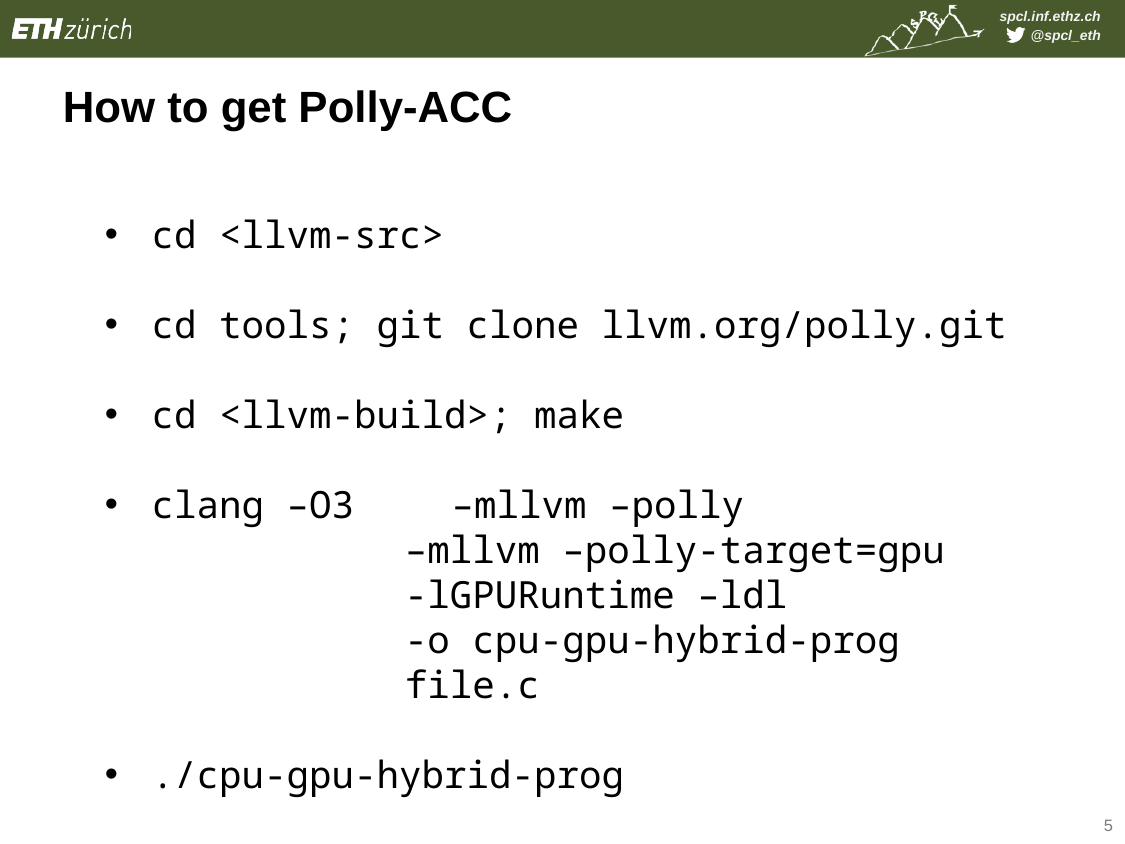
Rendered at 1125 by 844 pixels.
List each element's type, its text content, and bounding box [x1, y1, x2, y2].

text_box cd <llvm-src> cd tools; git clone llvm.org/polly.git cd <llvm-build>; make clang –O3 –mllvm –polly –mllvm –polly-target=gpu -lGPURuntime –ldl -o cpu-gpu-hybrid-prog file.c ./cpu-gpu-hybrid-prog [90, 203, 1086, 844]
slide_number 5 [1092, 795, 1125, 844]
title How to get Polly-ACC [39, 65, 1086, 132]
picture [863, 0, 986, 59]
picture [999, 18, 1032, 51]
